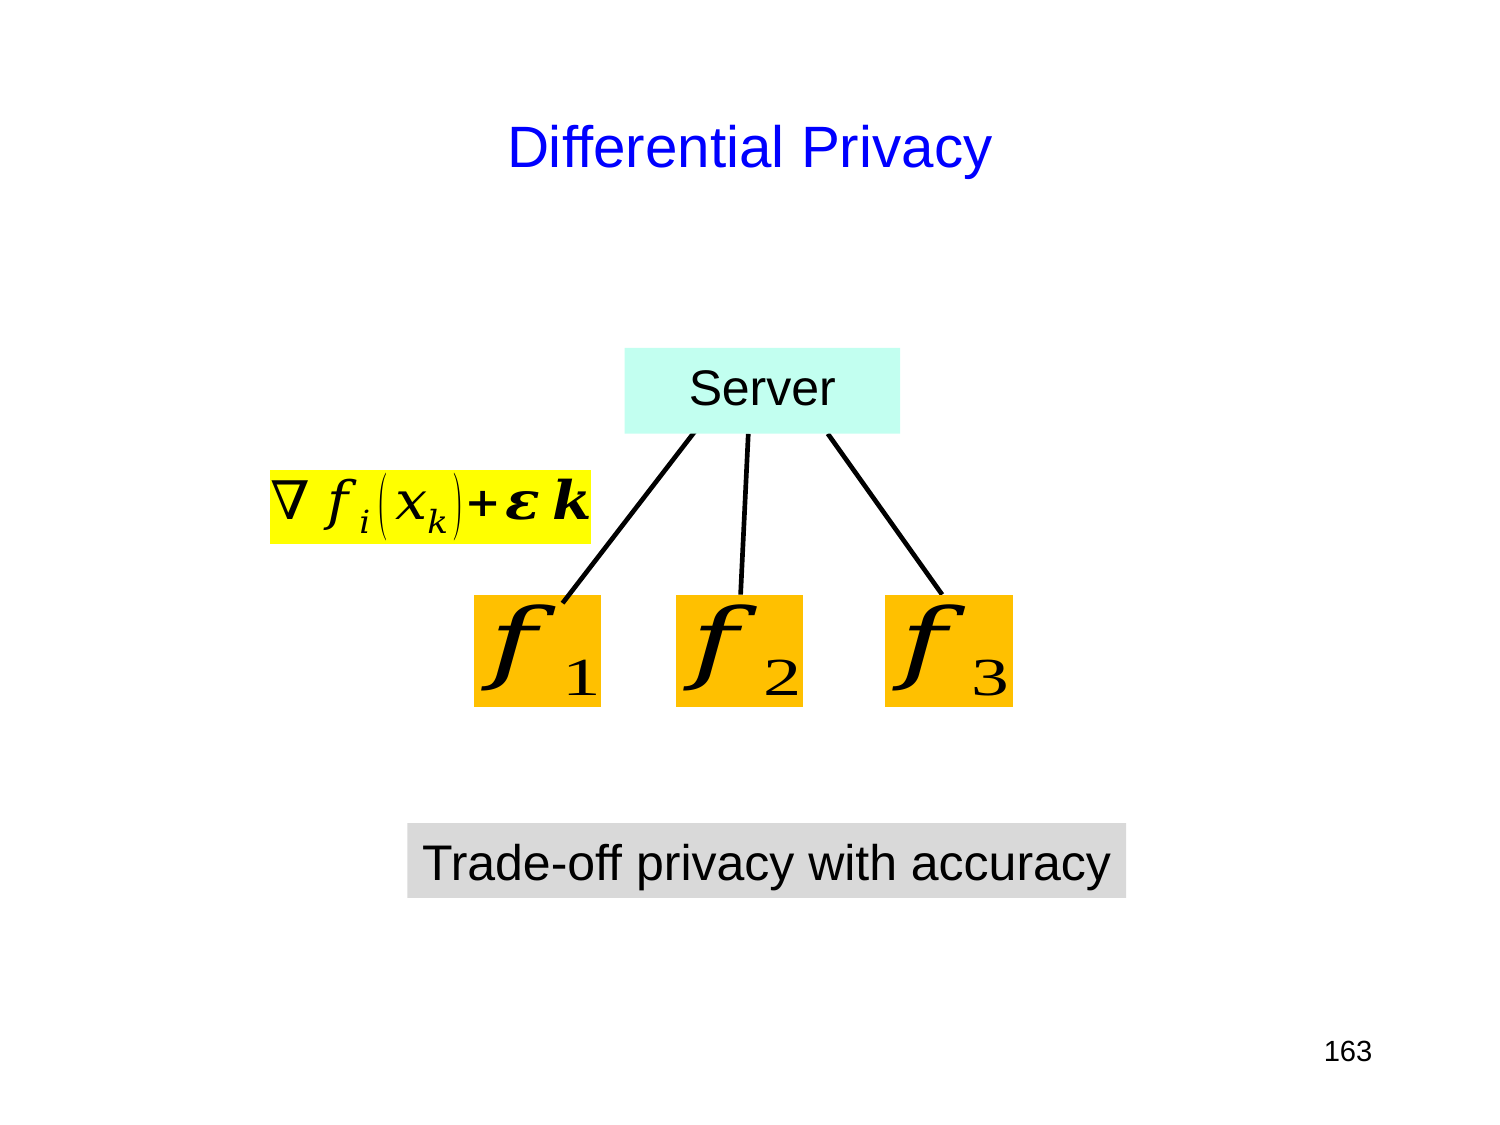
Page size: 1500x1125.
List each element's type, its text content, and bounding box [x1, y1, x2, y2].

slide_number 163 [1074, 1024, 1388, 1101]
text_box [473, 347, 1013, 707]
text_box Trade-off privacy with accuracy [407, 823, 1127, 898]
title Differential Privacy [112, 49, 1388, 238]
